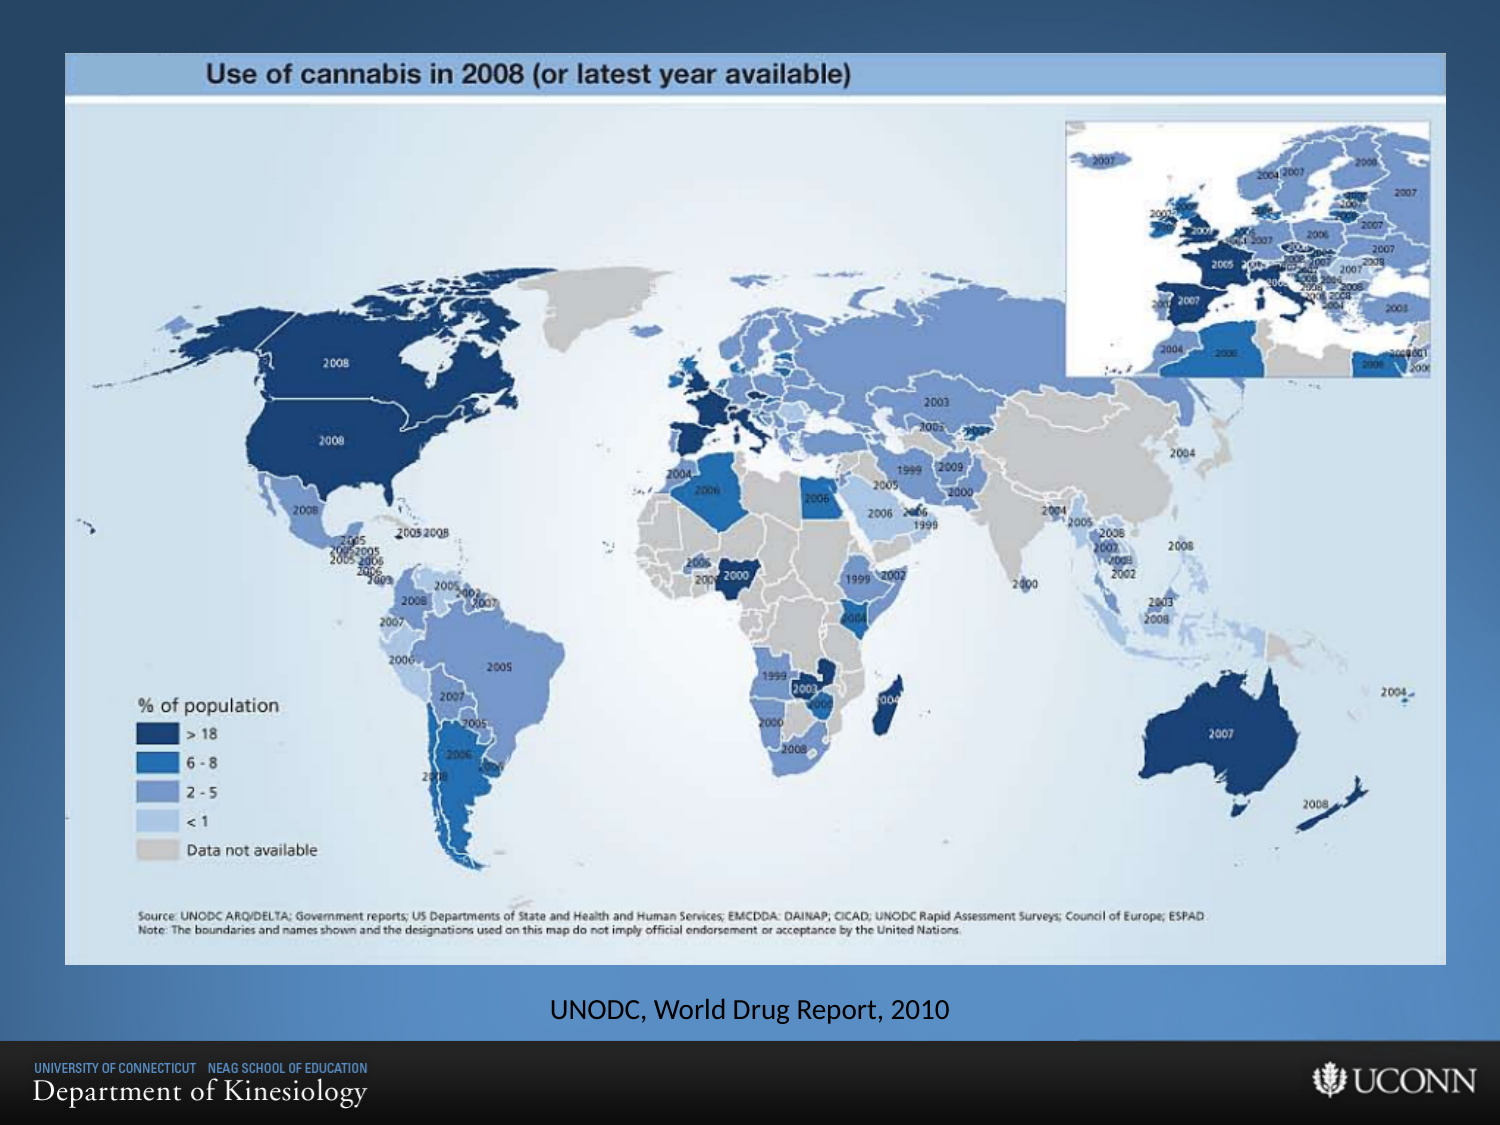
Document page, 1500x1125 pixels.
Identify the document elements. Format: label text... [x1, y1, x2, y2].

text_box UNODC, World Drug Report, 2010 [0, 982, 1074, 1033]
picture [0, 0, 1500, 1125]
